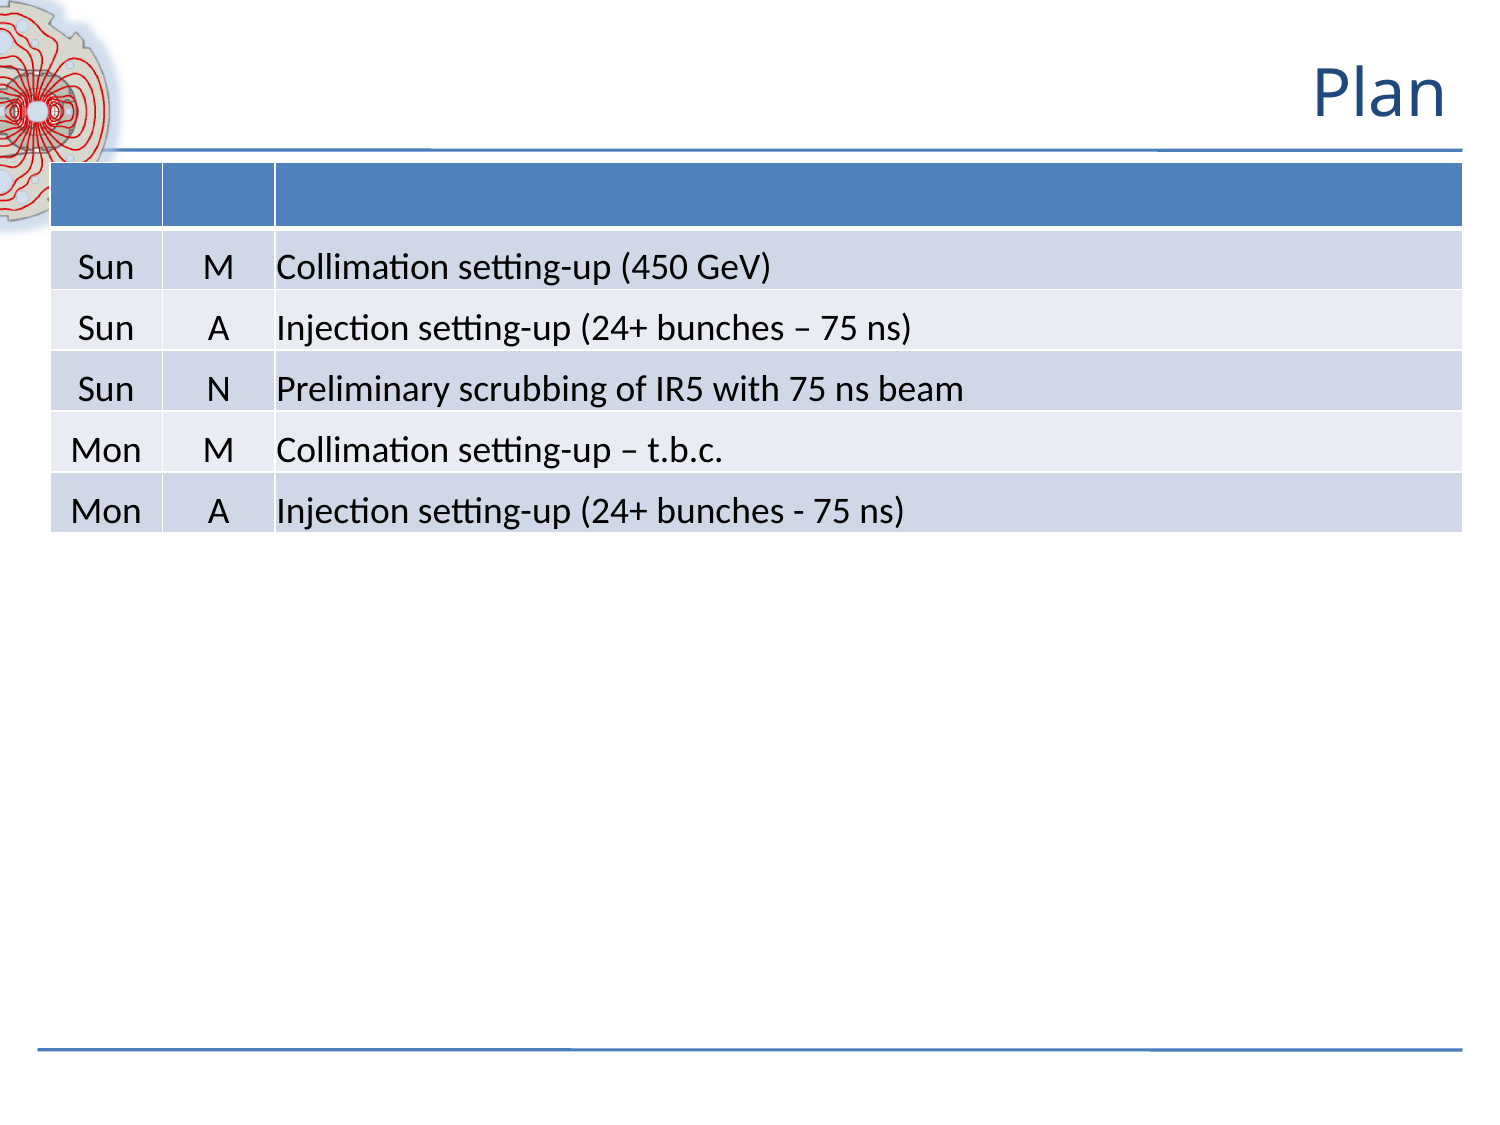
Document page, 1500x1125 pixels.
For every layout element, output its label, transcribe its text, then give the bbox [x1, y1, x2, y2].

table_cell Sun [51, 231, 162, 289]
table_cell Preliminary scrubbing of IR5 with 75 ns beam [276, 351, 1462, 410]
table_cell Mon [51, 473, 162, 532]
table_cell Sun [51, 351, 162, 410]
table_cell M [163, 412, 274, 471]
table_cell N [163, 351, 274, 410]
table_cell Collimation setting-up (450 GeV) [276, 231, 1462, 289]
title Plan [262, 24, 1463, 156]
table_cell Sun [51, 290, 162, 349]
table_cell A [163, 290, 274, 349]
table_cell Injection setting-up (24+ bunches - 75 ns) [276, 473, 1462, 532]
table_header [276, 163, 1462, 226]
picture [0, 2, 109, 220]
table_cell A [163, 473, 274, 532]
table_cell Mon [51, 412, 162, 471]
table_header [51, 163, 162, 226]
table_cell Injection setting-up (24+ bunches – 75 ns) [276, 290, 1462, 349]
table_header [163, 163, 274, 226]
table_cell Collimation setting-up – t.b.c. [276, 412, 1462, 471]
table_cell M [163, 231, 274, 289]
